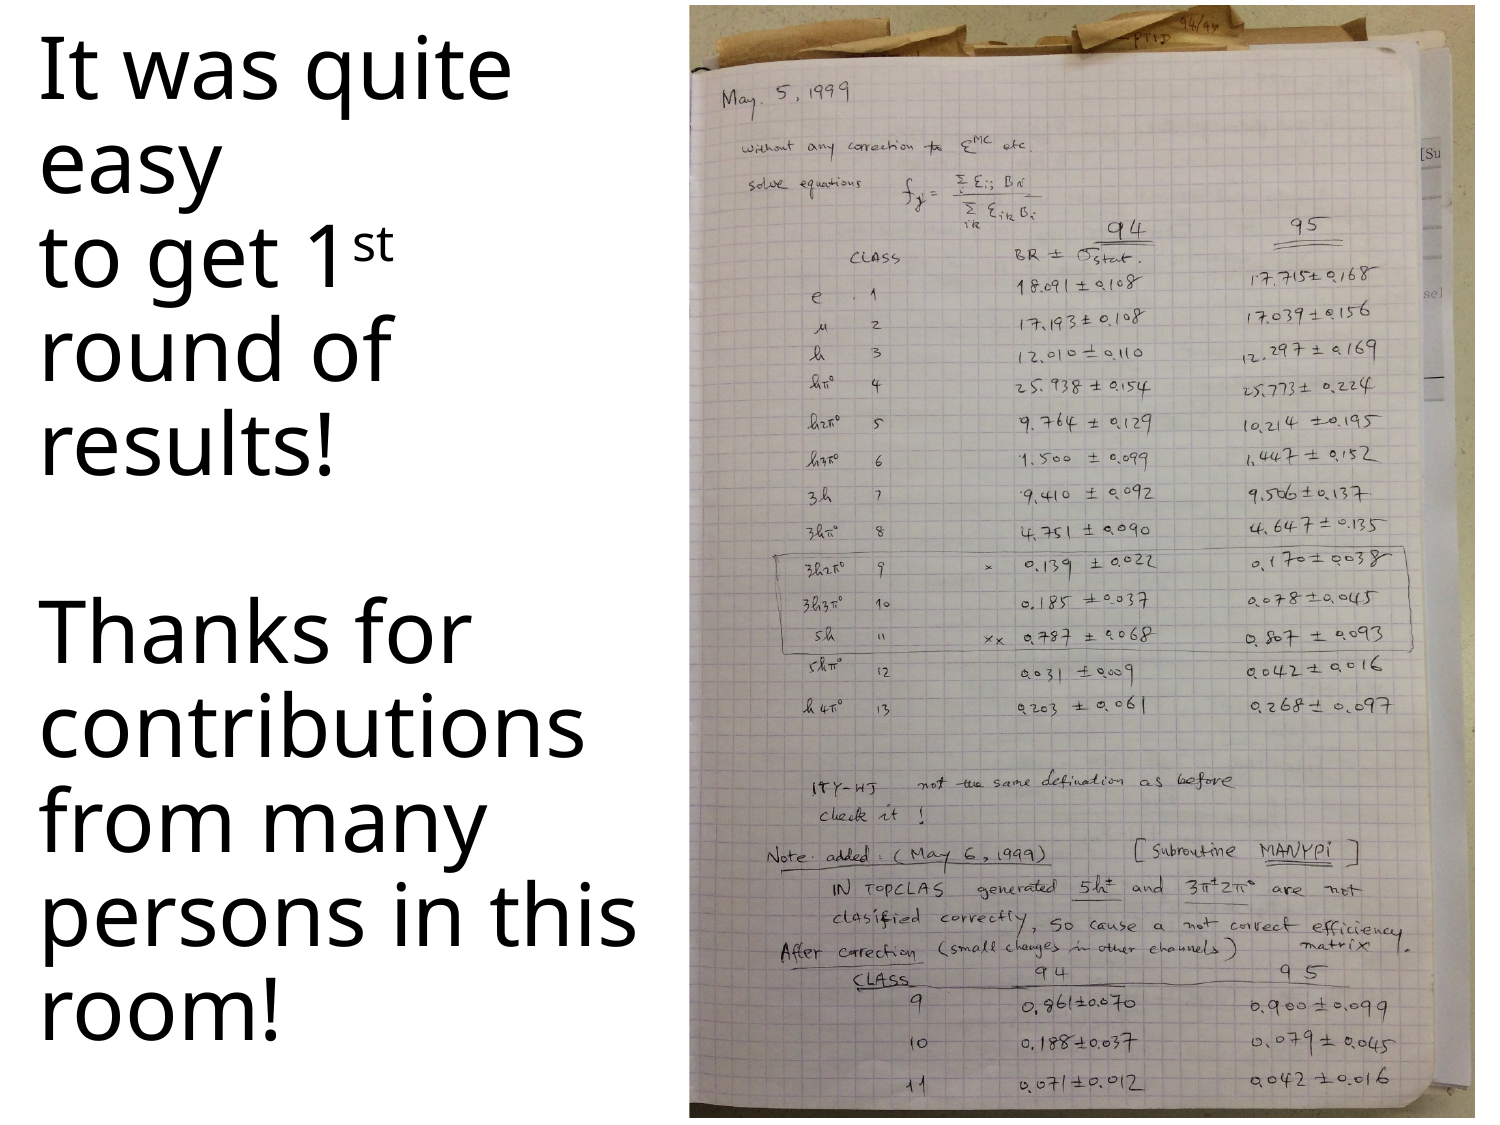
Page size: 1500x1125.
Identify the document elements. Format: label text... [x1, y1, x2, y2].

title It was quite easy to get 1st round of results! Thanks for contributions from many persons in this room! [23, 12, 671, 1071]
picture [689, 5, 1475, 1118]
